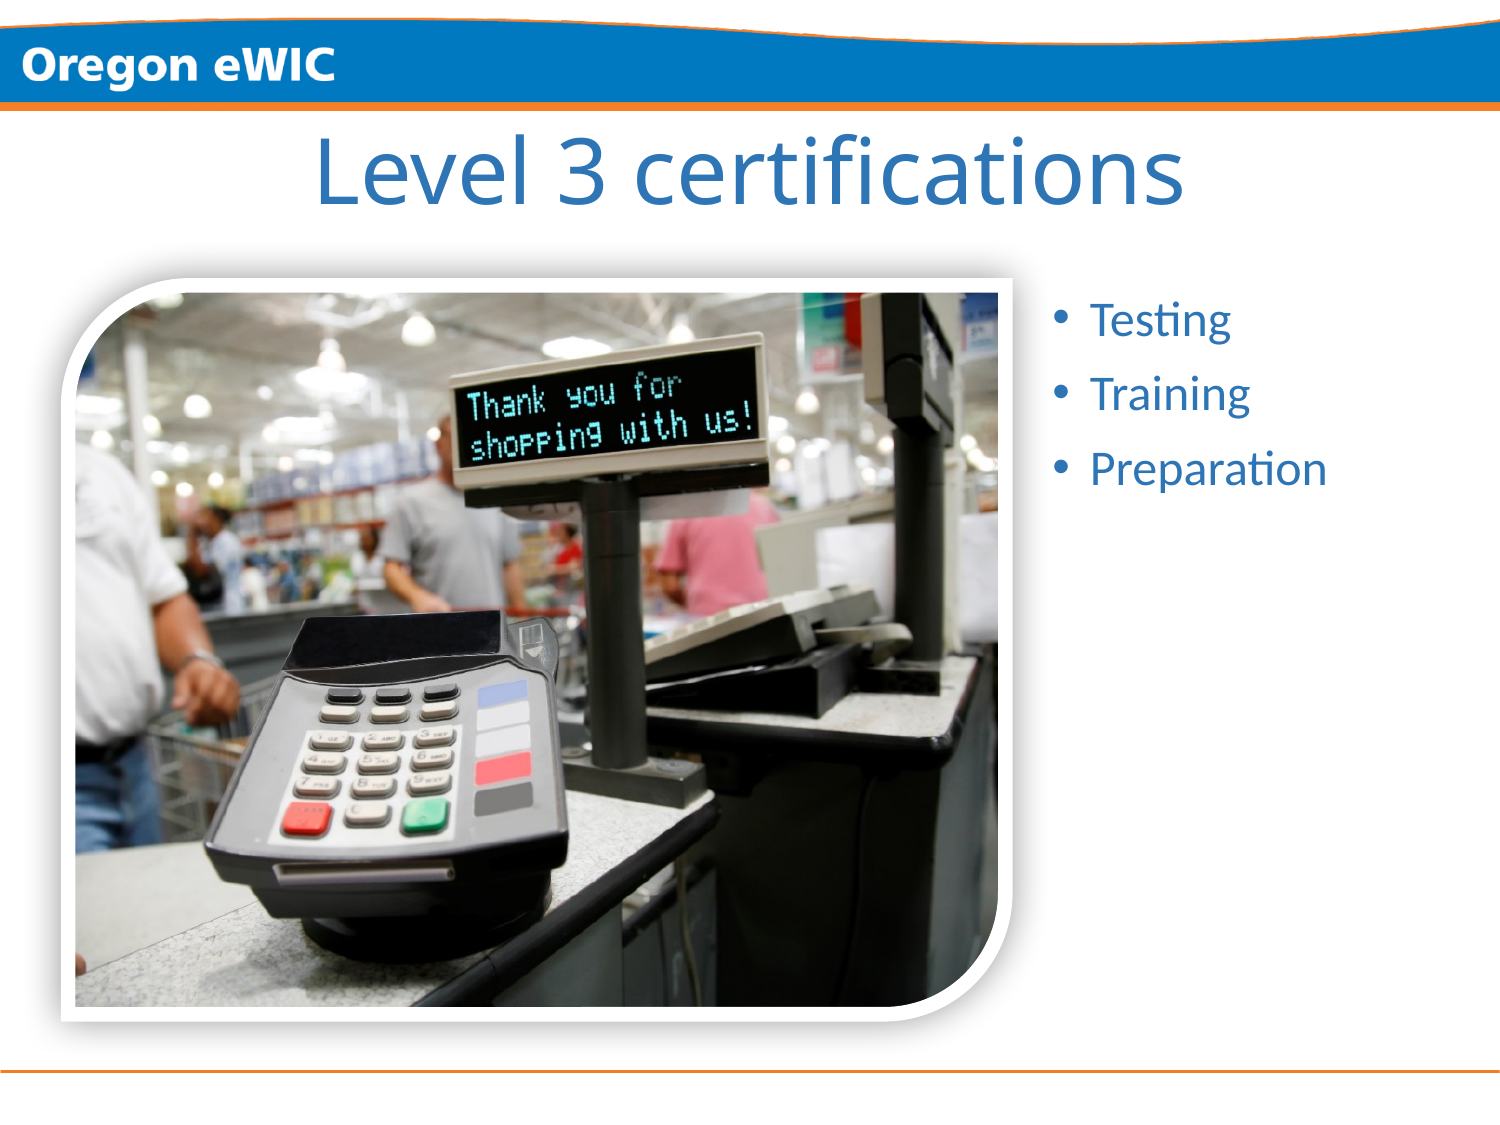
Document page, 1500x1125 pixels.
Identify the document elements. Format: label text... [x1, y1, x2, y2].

picture [68, 285, 1006, 1015]
picture [0, 1069, 1500, 1075]
list Testing Training Preparation [1037, 285, 1485, 643]
picture [0, 12, 1500, 111]
title Level 3 certifications [0, 117, 1500, 244]
